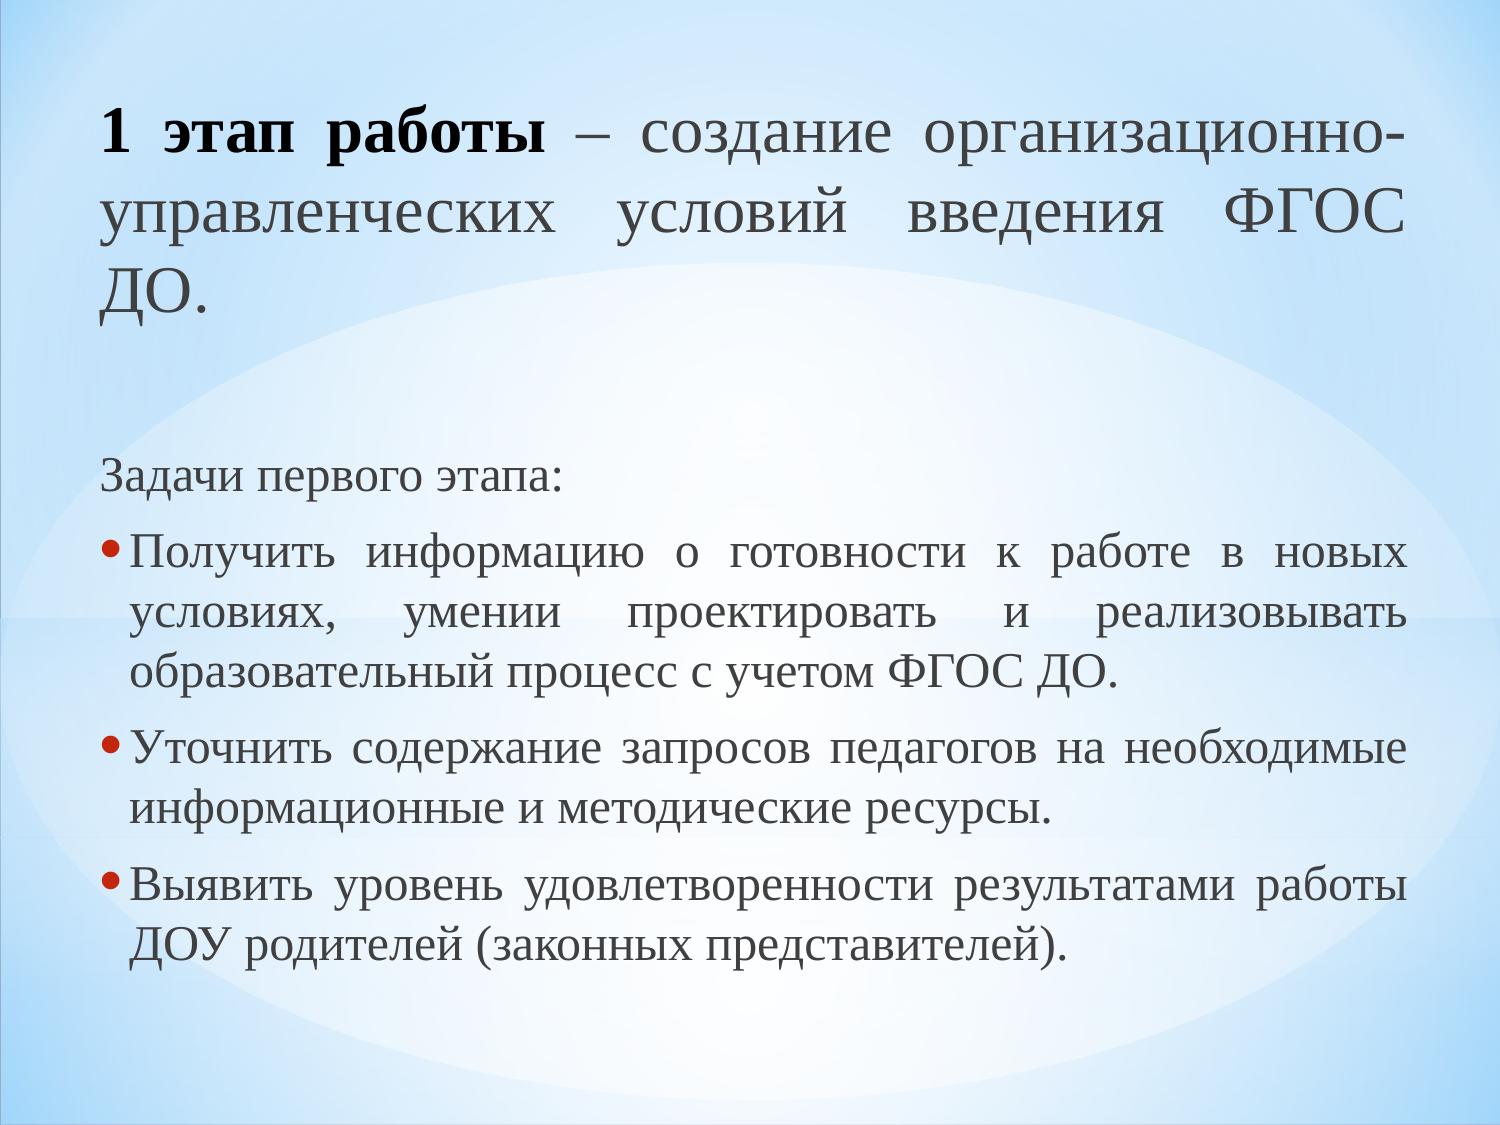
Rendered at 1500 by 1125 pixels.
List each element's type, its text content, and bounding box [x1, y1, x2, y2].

list 1 этап работы – создание организационно-управленческих условий введения ФГОС ДО. Задачи первого этапа: Получить информацию о готовности к работе в новых условиях, умении проектировать и реализовывать образовательный процесс с учетом ФГОС ДО. Уточнить содержание запросов педагогов на необходимые информационные и методические ресурсы. Выявить уровень удовлетворенности результатами работы ДОУ родителей (законных представителей). [76, 77, 1424, 1071]
